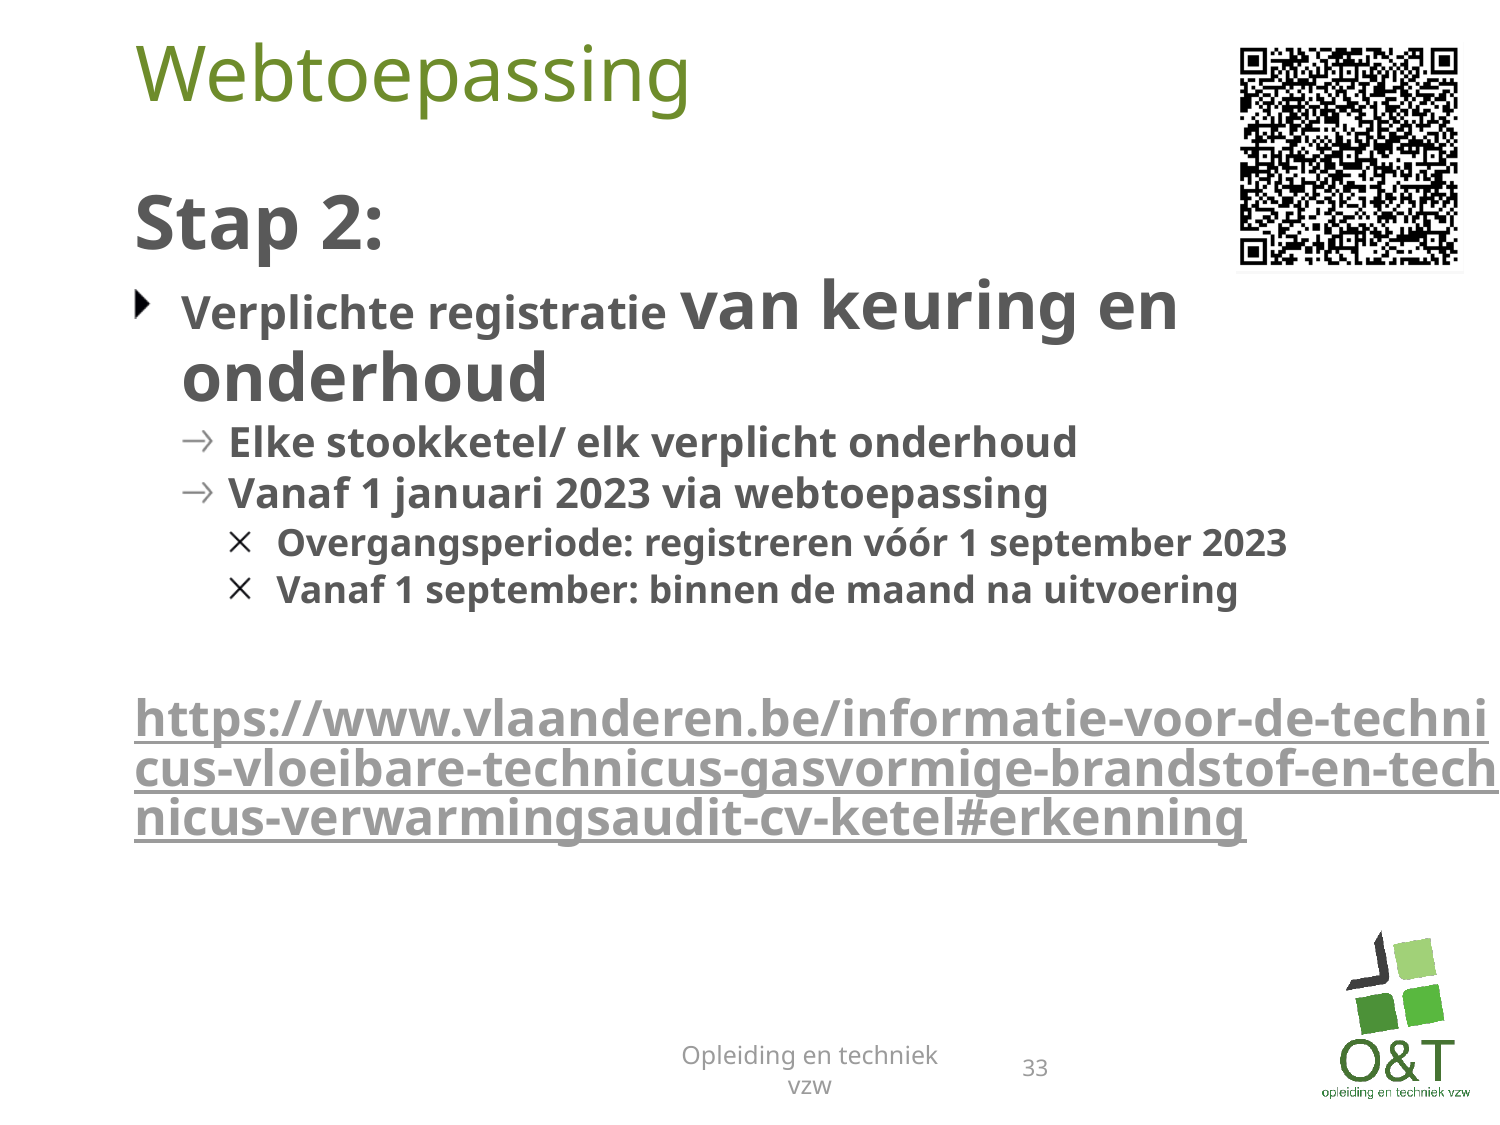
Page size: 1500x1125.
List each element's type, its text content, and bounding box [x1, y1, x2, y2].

picture [228, 531, 274, 554]
picture [134, 289, 176, 319]
picture [1236, 42, 1464, 274]
title Webtoepassing [135, 37, 1427, 184]
list Stap 2: Verplichte registratie van keuring en onderhoud Elke stookketel/ elk verplicht onderhoud Vanaf 1 januari 2023 via webtoepassing Overgangsperiode: registreren vóór 1 september 2023 Vanaf 1 september: binnen de maand na uitvoering https://www.vlaanderen.be/informatie-voor-de-technicus-vloeibare-technicus-gasvormige-brandstof-en-technicus-verwarmingsaudit-cv-ketel#erkenning [134, 184, 1500, 1017]
picture [1322, 1017, 1470, 1099]
picture [181, 482, 225, 504]
picture [181, 430, 225, 453]
picture [228, 577, 274, 601]
footer Opleiding en techniek vzw [655, 1039, 966, 1099]
slide_number 33 [975, 1039, 1064, 1099]
